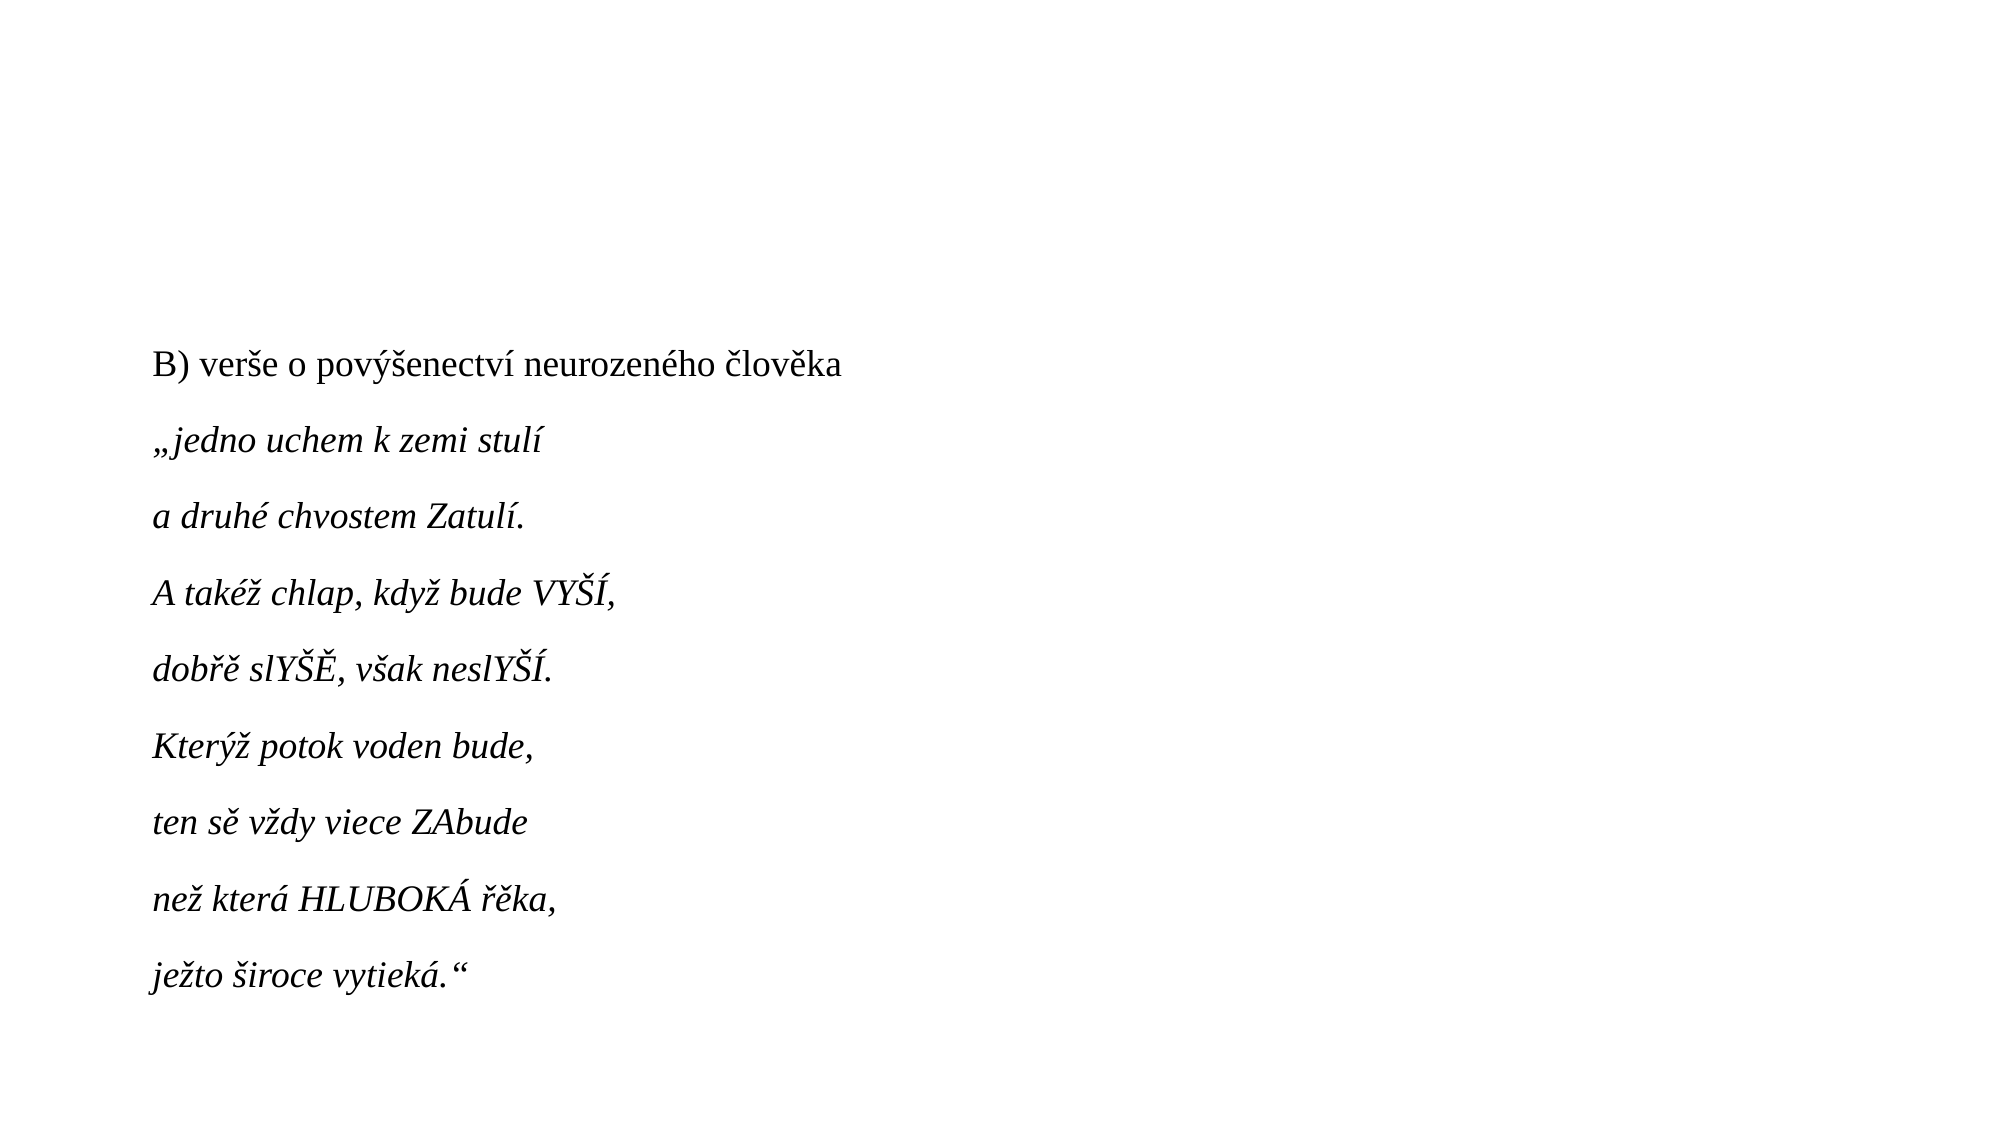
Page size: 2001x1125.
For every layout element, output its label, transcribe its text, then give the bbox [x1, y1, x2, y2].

list B) verše o povýšenectví neurozeného člověka „jedno uchem k zemi stulí a druhé chvostem Zatulí. A takéž chlap, když bude VYŠÍ, dobřě slYŠĚ, však neslYŠÍ. Kterýž potok voden bude, ten sě vždy viece ZAbude než která HLUBOKÁ řěka, ježto široce vytieká.“ [137, 299, 1863, 1014]
